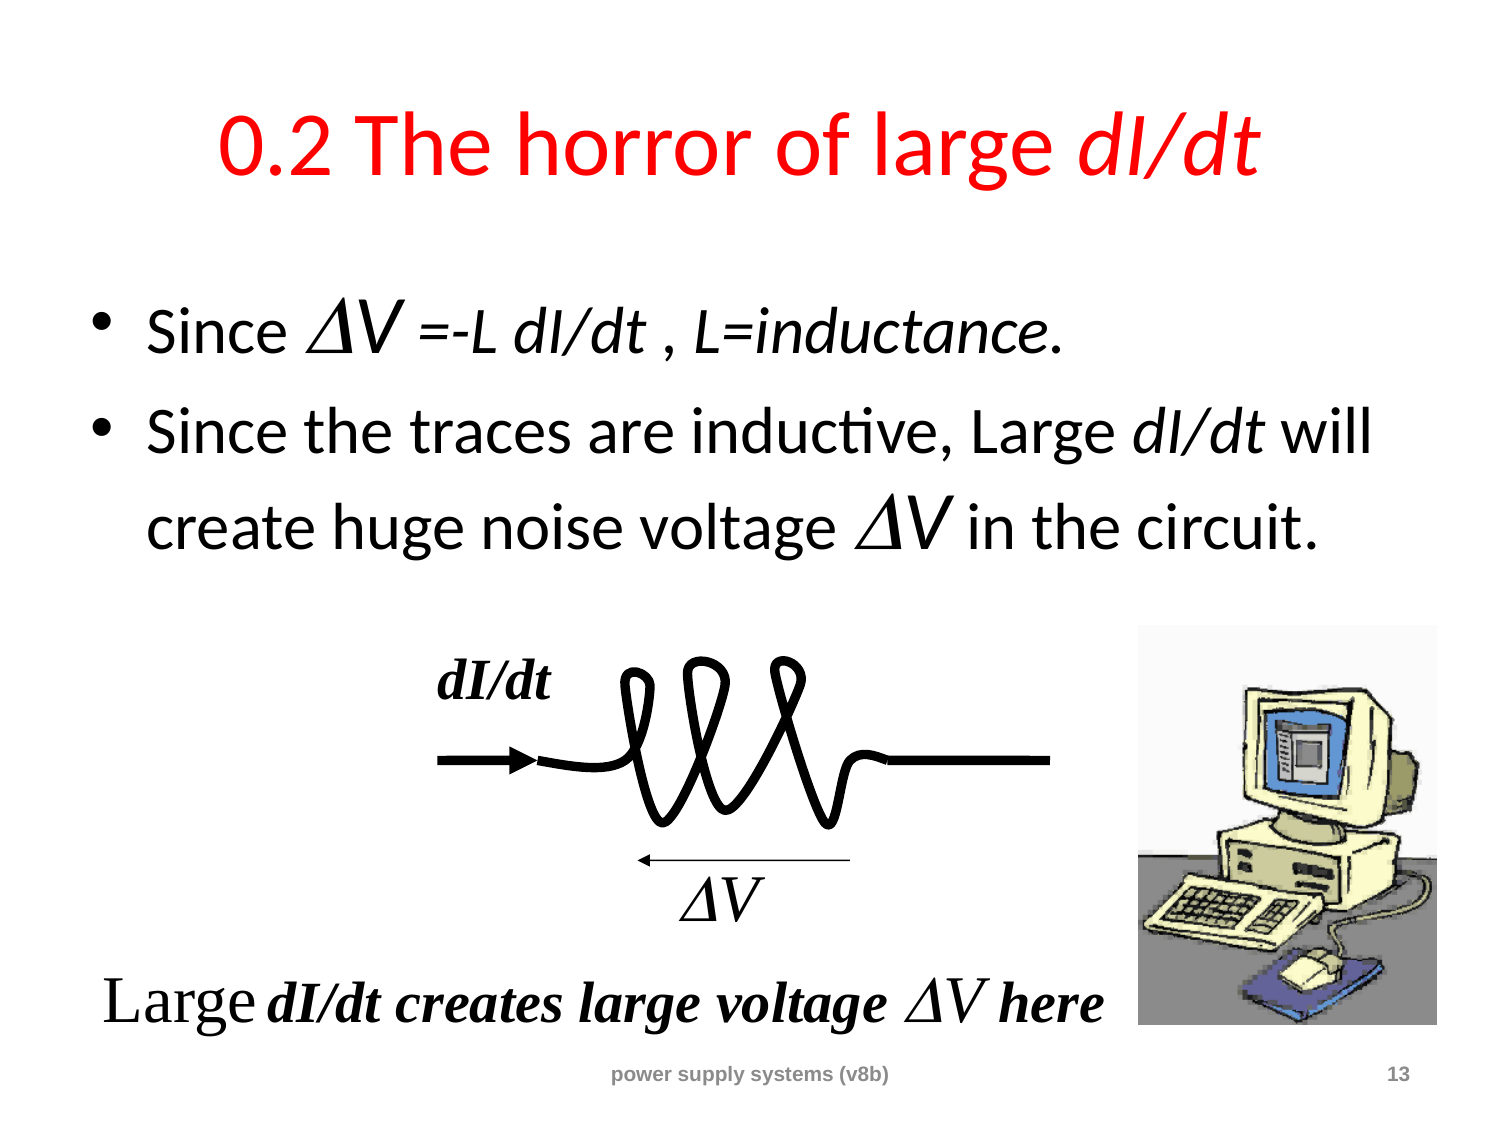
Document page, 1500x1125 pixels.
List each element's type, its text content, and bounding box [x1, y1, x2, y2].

footer power supply systems (v8b) [512, 1055, 988, 1103]
slide_number 13 [1074, 1042, 1425, 1103]
list Since V =-L dI/dt , L=inductance. Since the traces are inductive, Large dI/dt will create huge noise voltage V in the circuit. [75, 262, 1425, 1005]
title 0.2 The horror of large dI/dt [75, 45, 1425, 233]
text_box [1137, 624, 1438, 1026]
text_box dI/dt [422, 633, 566, 719]
text_box [637, 854, 662, 867]
text_box [538, 660, 887, 825]
text_box Large dI/dt creates large voltage V here [88, 948, 1148, 1055]
text_box V [662, 847, 774, 943]
text_box [437, 754, 538, 767]
